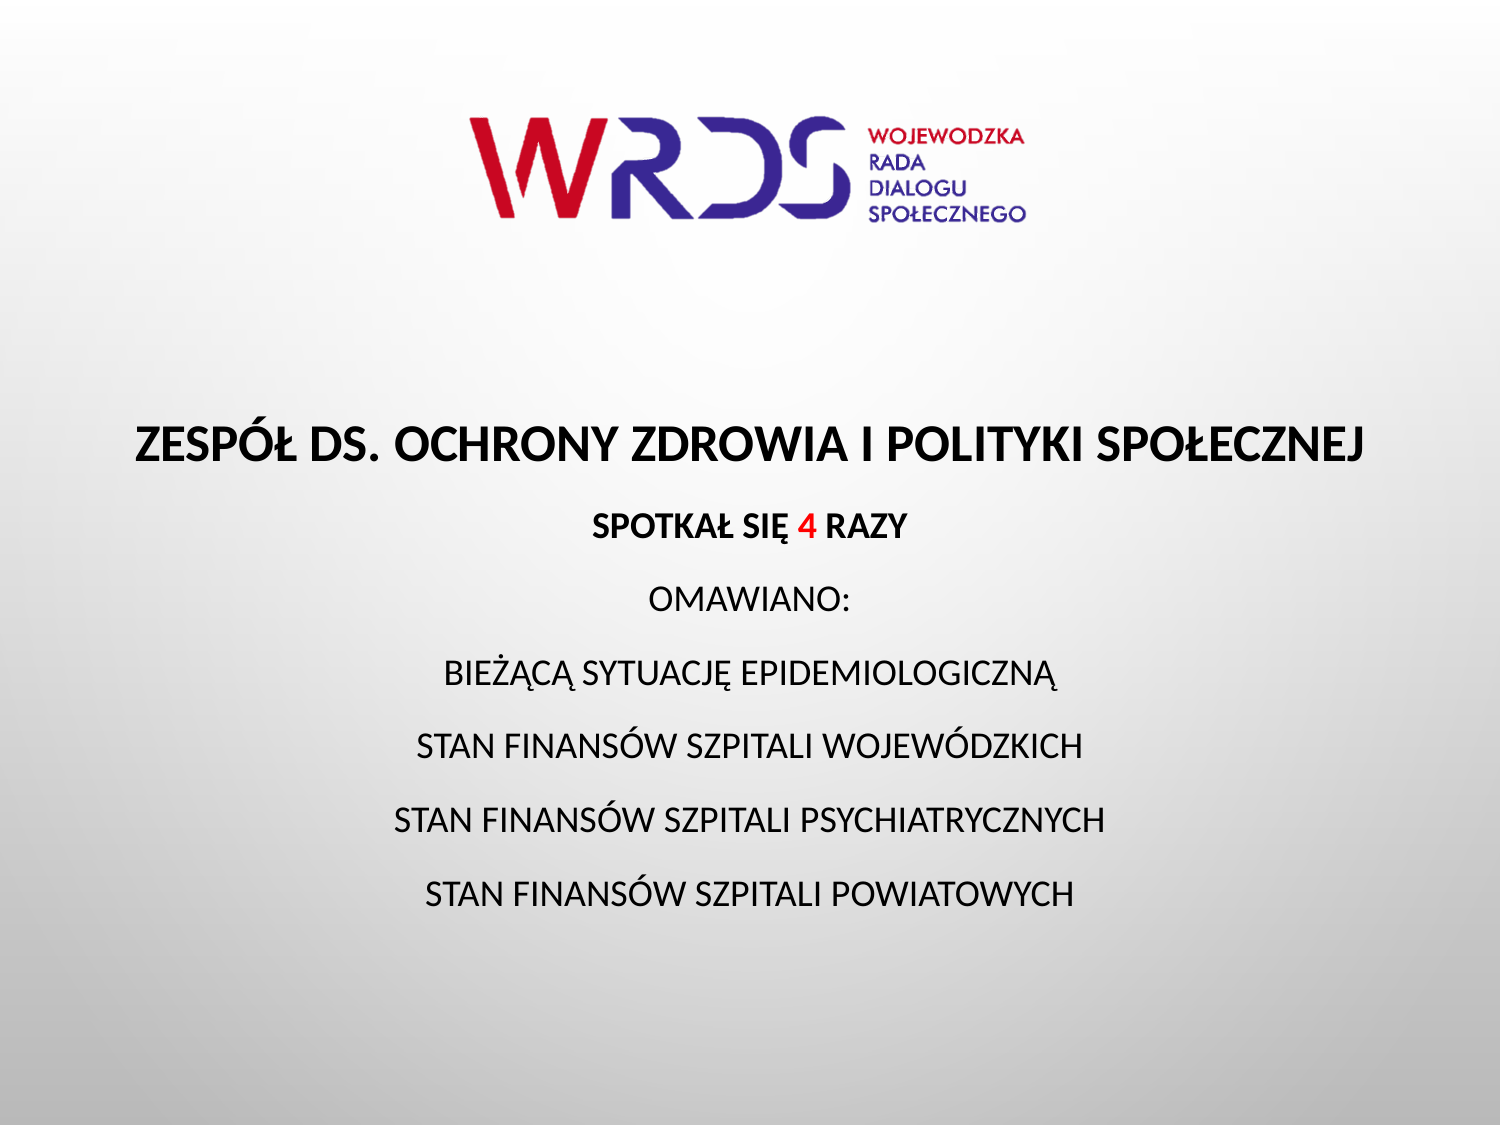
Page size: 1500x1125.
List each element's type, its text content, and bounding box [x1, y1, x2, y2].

picture [0, 0, 1500, 1125]
list Zespół ds. ochrony zdrowia i polityki społecznej Spotkał się 4 razy Omawiano: Bieżącą sytuację epidemiologiczną Stan finansów szpitali wojewódzkich Stan finansów szpitali psychiatrycznych Stan finansów szpitali powiatowych [112, 388, 1388, 950]
